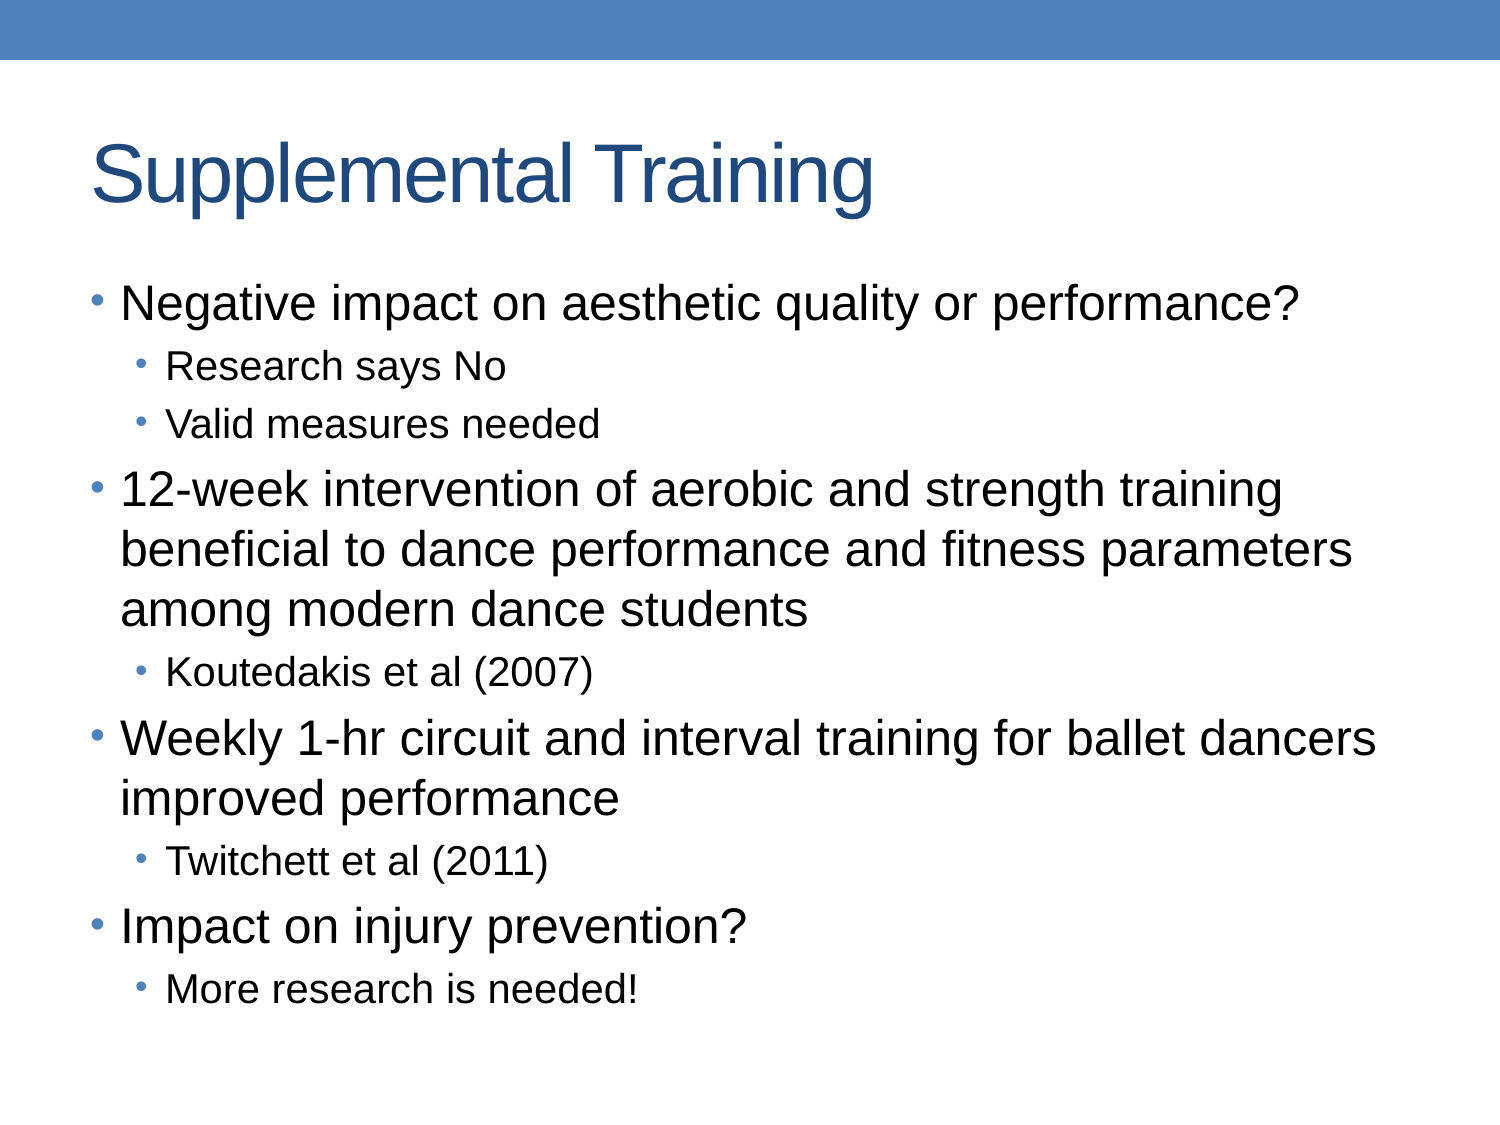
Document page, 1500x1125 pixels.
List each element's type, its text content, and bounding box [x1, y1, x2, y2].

title Supplemental Training [75, 87, 1425, 250]
list Negative impact on aesthetic quality or performance? Research says No Valid measures needed 12-week intervention of aerobic and strength training beneficial to dance performance and fitness parameters among modern dance students Koutedakis et al (2007) Weekly 1-hr circuit and interval training for ballet dancers improved performance Twitchett et al (2011) Impact on injury prevention? More research is needed! [75, 262, 1425, 1063]
